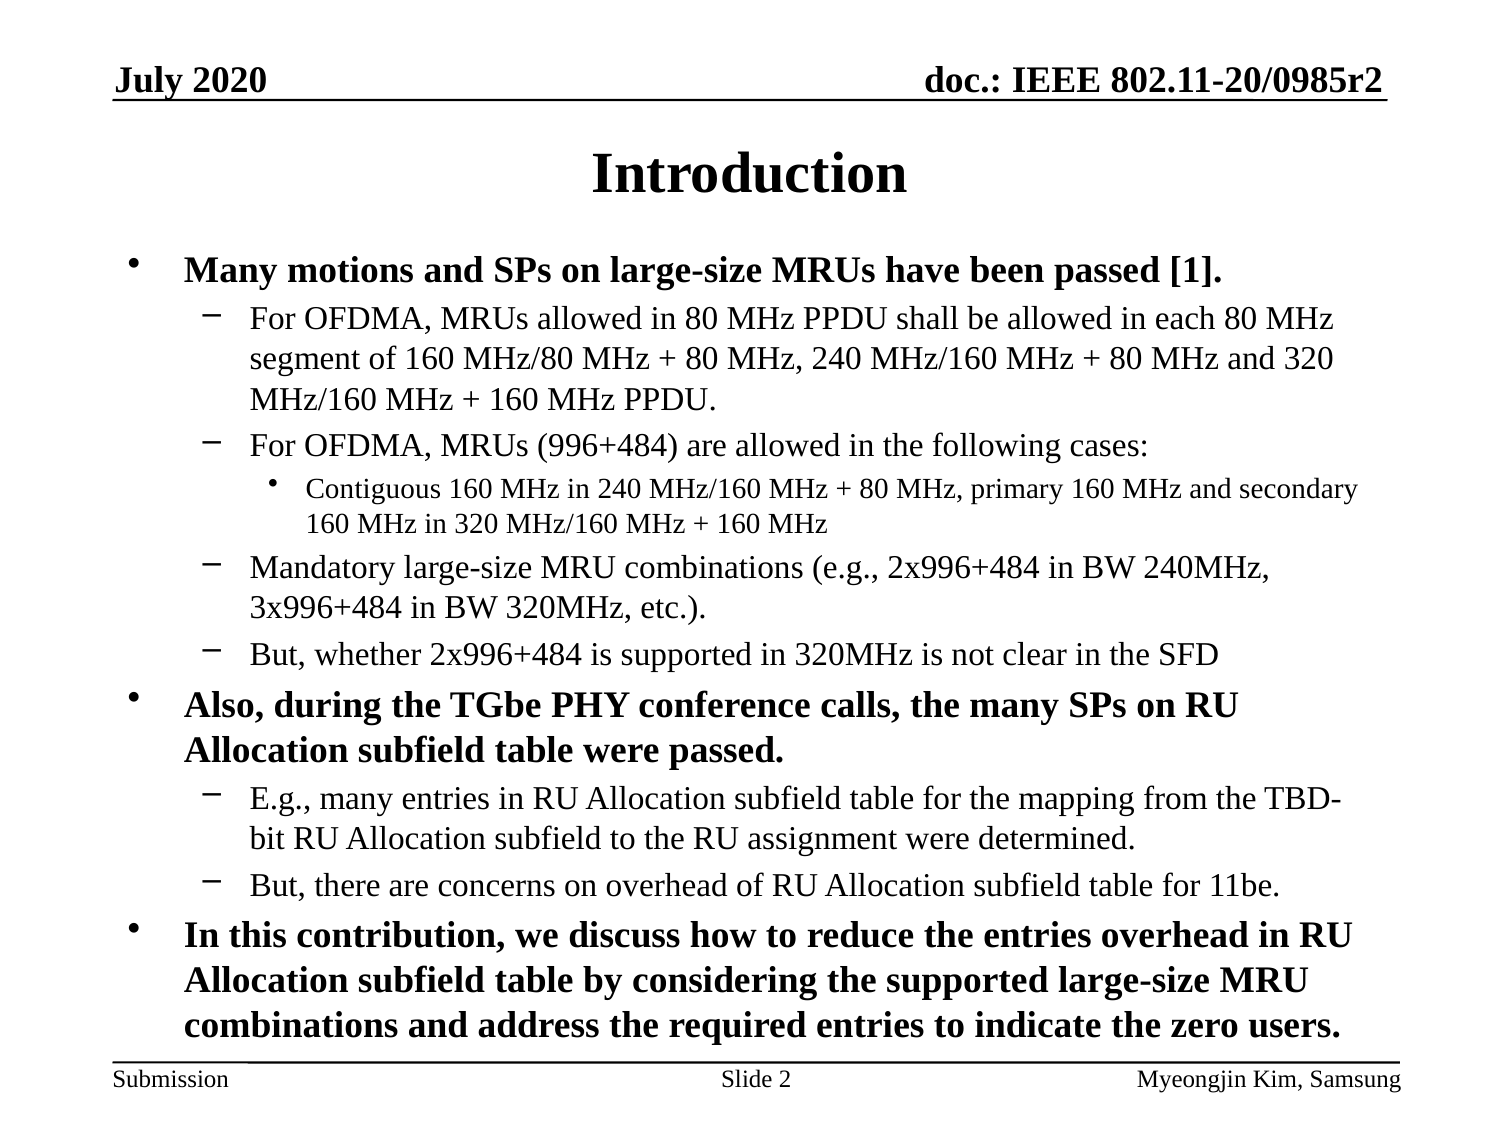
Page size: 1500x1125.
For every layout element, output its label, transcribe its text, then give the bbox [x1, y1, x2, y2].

slide_number Slide 2 [712, 1061, 800, 1093]
title Introduction [112, 112, 1388, 226]
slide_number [114, 54, 309, 101]
list Many motions and SPs on large-size MRUs have been passed [1]. For OFDMA, MRUs allowed in 80 MHz PPDU shall be allowed in each 80 MHz segment of 160 MHz/80 MHz + 80 MHz, 240 MHz/160 MHz + 80 MHz and 320 MHz/160 MHz + 160 MHz PPDU. For OFDMA, MRUs (996+484) are allowed in the following cases: Contiguous 160 MHz in 240 MHz/160 MHz + 80 MHz, primary 160 MHz and secondary 160 MHz in 320 MHz/160 MHz + 160 MHz Mandatory large-size MRU combinations (e.g., 2x996+484 in BW 240MHz, 3x996+484 in BW 320MHz, etc.). But, whether 2x996+484 is supported in 320MHz is not clear in the SFD Also, during the TGbe PHY conference calls, the many SPs on RU Allocation subfield table were passed. E.g., many entries in RU Allocation subfield table for the mapping from the TBD-bit RU Allocation subfield to the RU assignment were determined. But, there are concerns on overhead of RU Allocation subfield table for 11be. In this contribution, we discuss how to reduce the entries overhead in RU Allocation subfield table by considering the supported large-size MRU combinations and address the required entries to indicate the zero users. [112, 237, 1388, 1001]
footer Myeongjin Kim, Samsung [1130, 1061, 1402, 1093]
